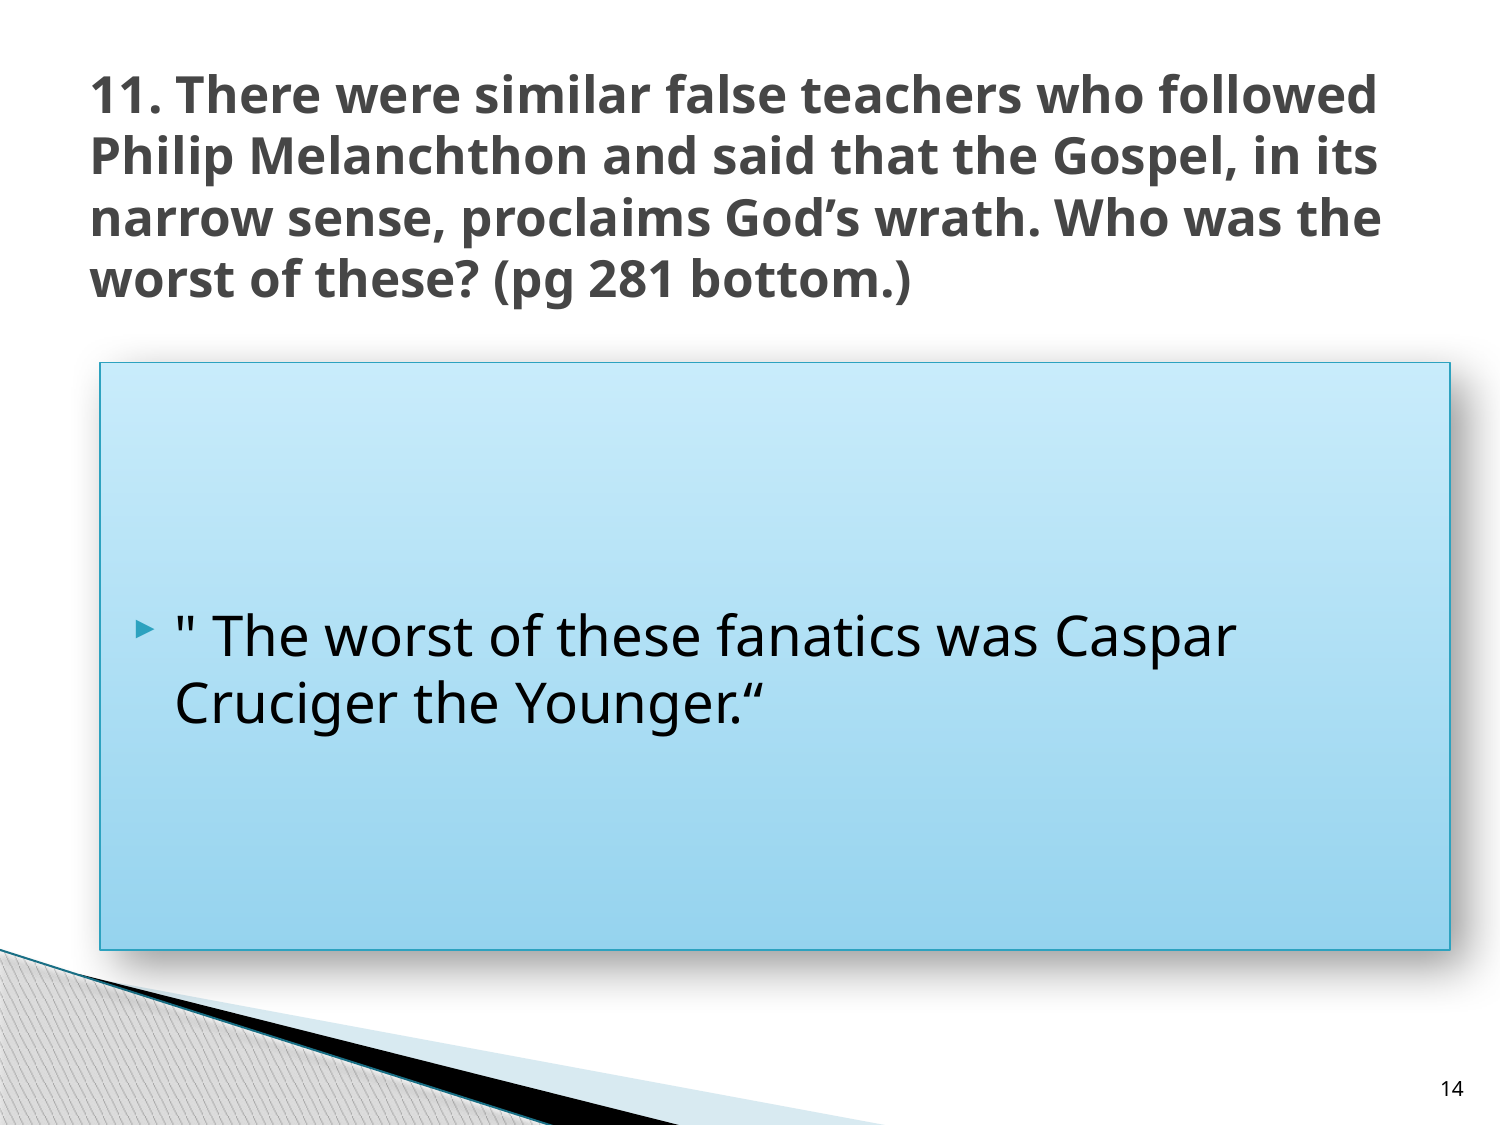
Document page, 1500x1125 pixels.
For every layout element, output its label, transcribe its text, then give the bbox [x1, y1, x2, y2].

title 11. There were similar false teachers who followed Philip Melanchthon and said that the Gospel, in its narrow sense, proclaims God’s wrath. Who was the worst of these? (pg 281 bottom.) [75, 45, 1425, 325]
list " The worst of these fanatics was Caspar Cruciger the Younger.“ [99, 362, 1451, 951]
slide_number 14 [1418, 1051, 1479, 1112]
